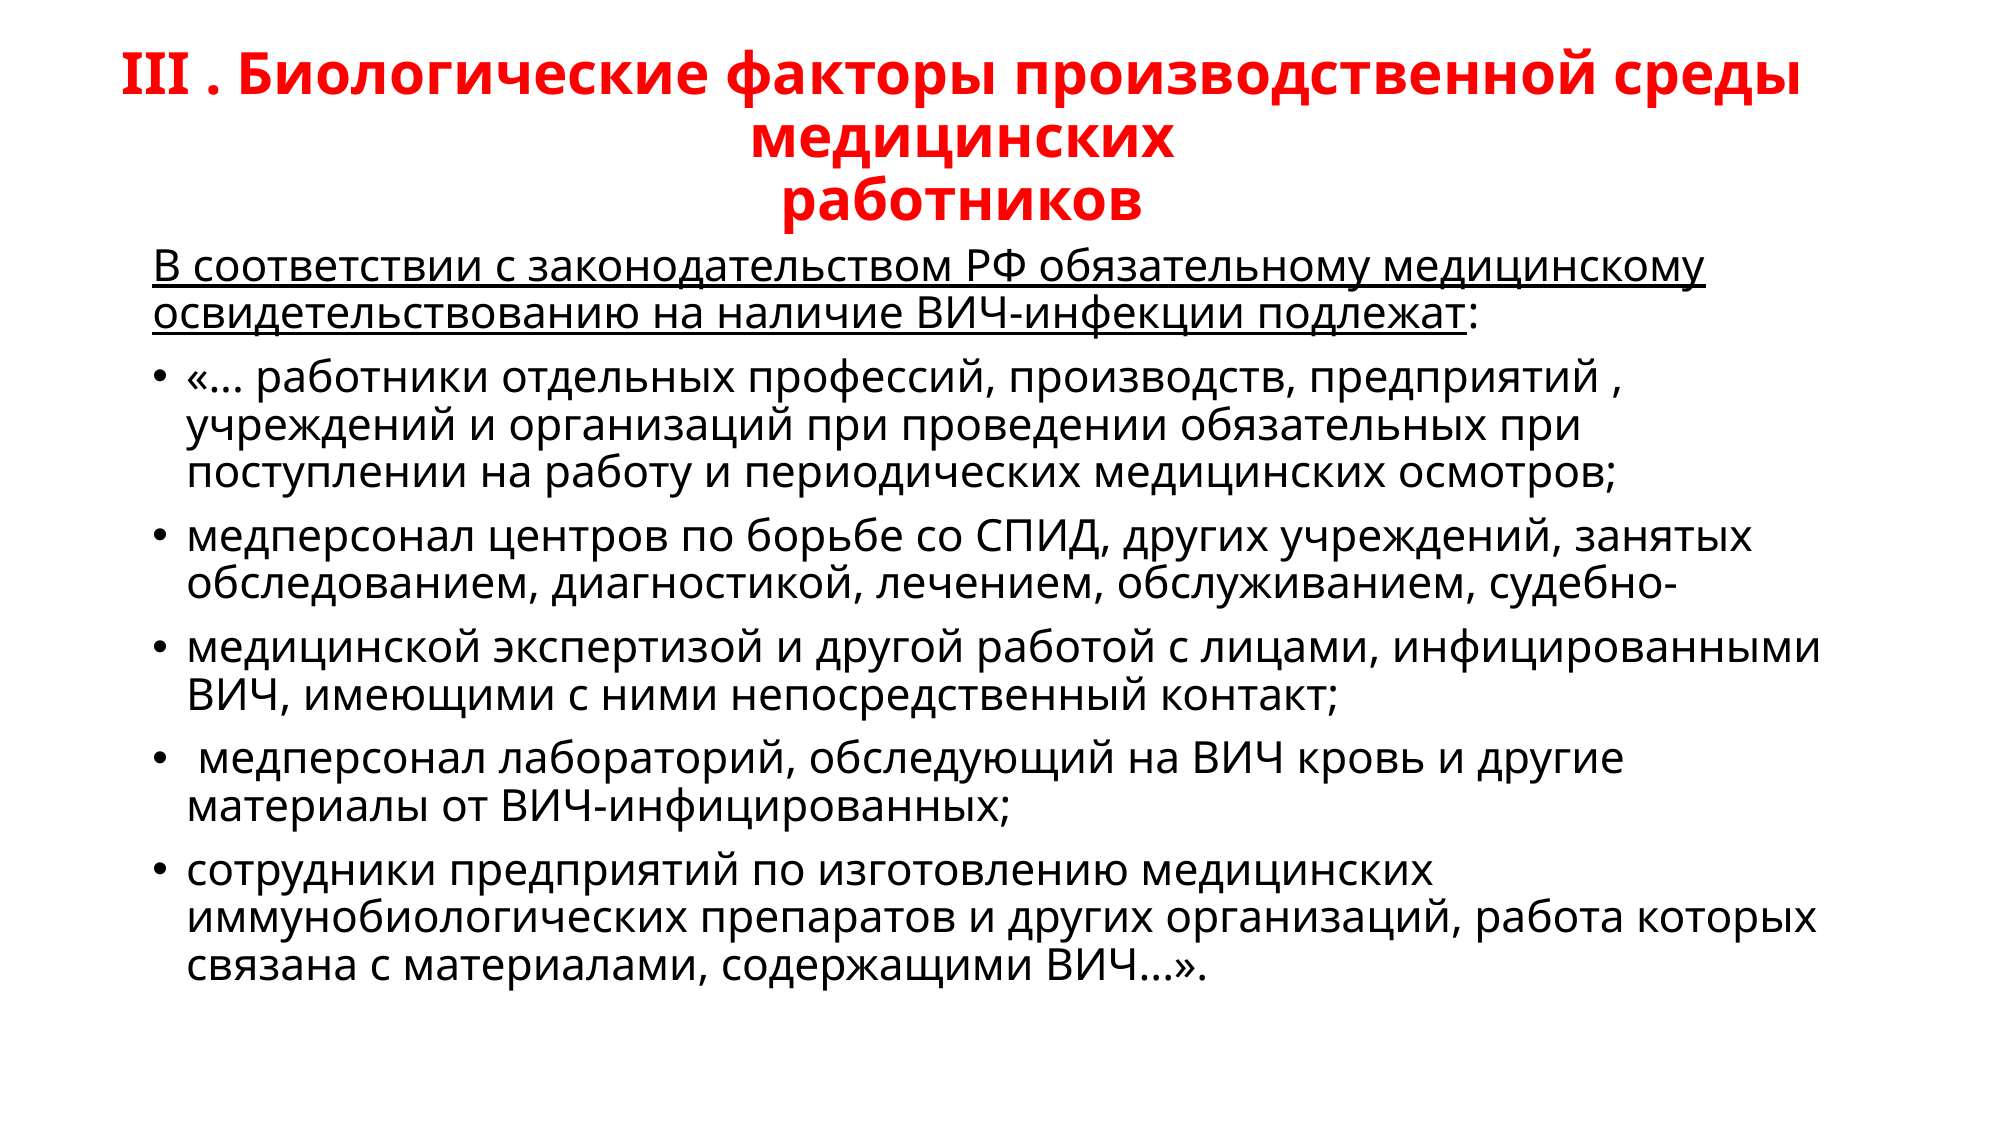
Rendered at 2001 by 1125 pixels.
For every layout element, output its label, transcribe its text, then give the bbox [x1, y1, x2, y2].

list В соответствии с законодательством РФ обязательному медицинскому освидетельствованию на наличие ВИЧ-инфекции подлежат: «... работники отдельных профессий, производств, предприятий , учреждений и организаций при проведении обязательных при поступлении на работу и периодических медицинских осмотров; медперсонал центров по борьбе со СПИД, других учреждений, занятых обследованием, диагностикой, лечением, обслуживанием, судебно- медицинской экспертизой и другой работой с лицами, инфицированными ВИЧ, имеющими с ними непосредственный контакт; медперсонал лабораторий, обследующий на ВИЧ кровь и другие материалы от ВИЧ-инфицированных; сотрудники предприятий по изготовлению медицинских иммунобиологических препаратов и других организаций, работа которых связана с материалами, содержащими ВИЧ...». [137, 235, 1863, 1014]
title III . Биологические факторы производственной среды медицинских работников [62, 59, 1863, 218]
